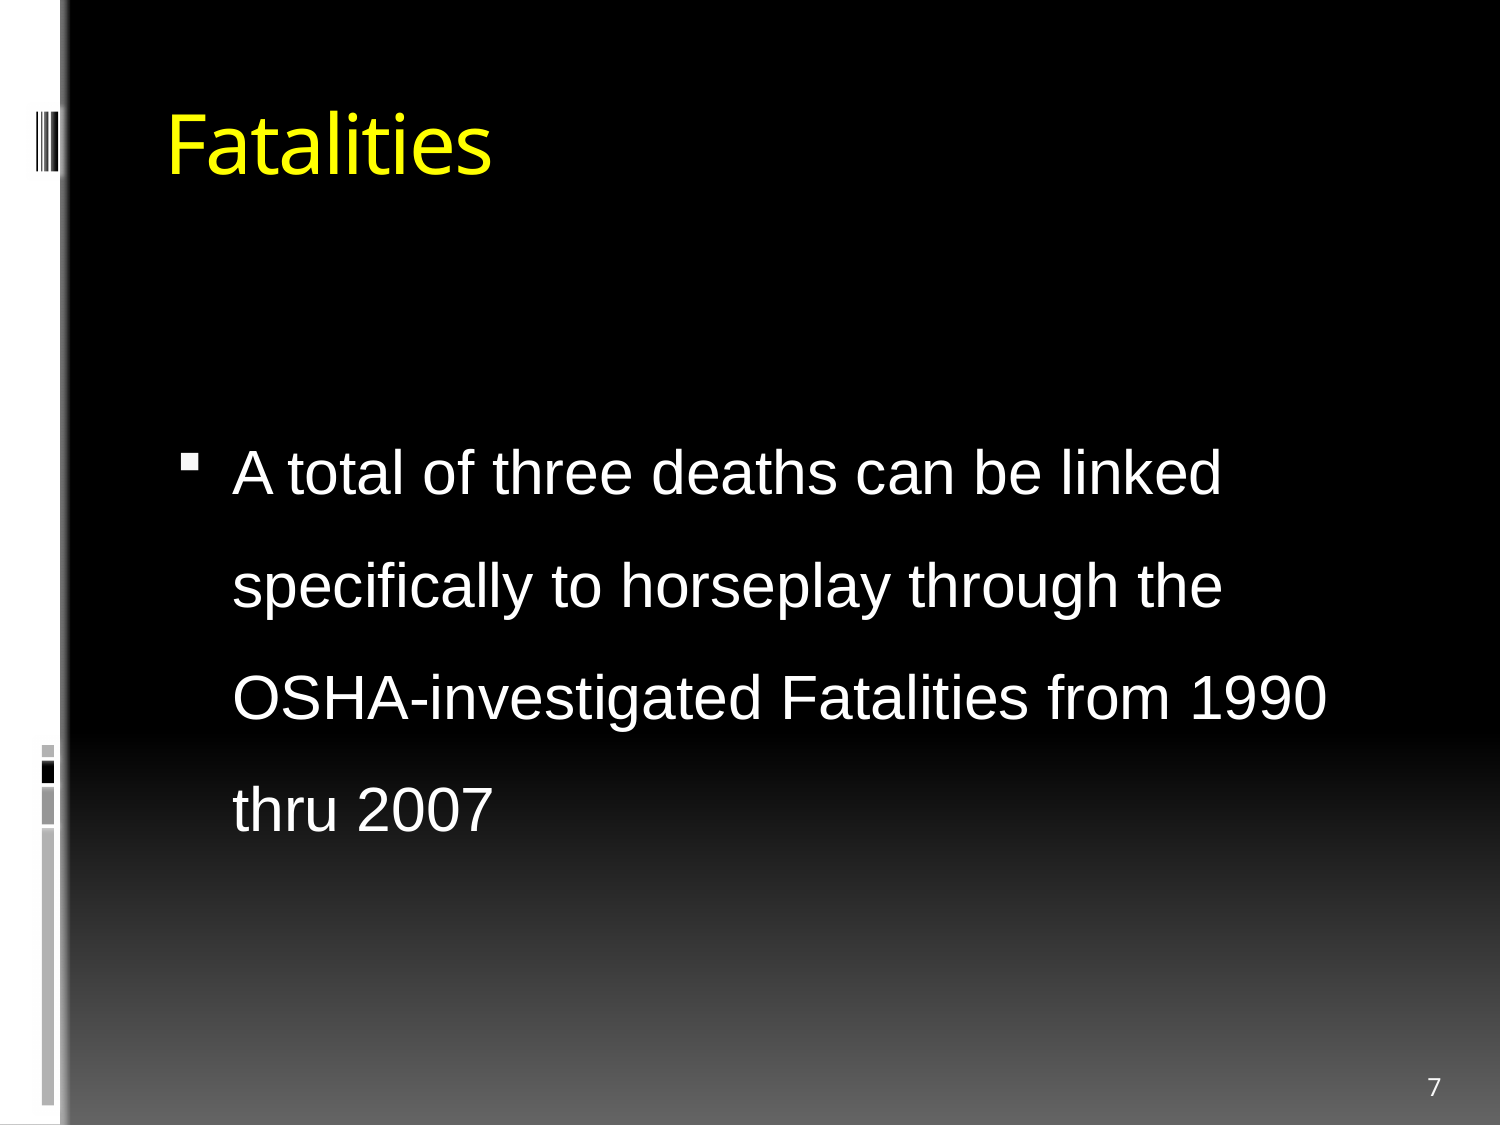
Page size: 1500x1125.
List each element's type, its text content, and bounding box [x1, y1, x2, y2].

slide_number 7 [1412, 1052, 1488, 1113]
title Fatalities [150, 83, 1425, 234]
list A total of three deaths can be linked specifically to horseplay through the OSHA-investigated Fatalities from 1990 thru 2007 [150, 387, 1425, 1043]
